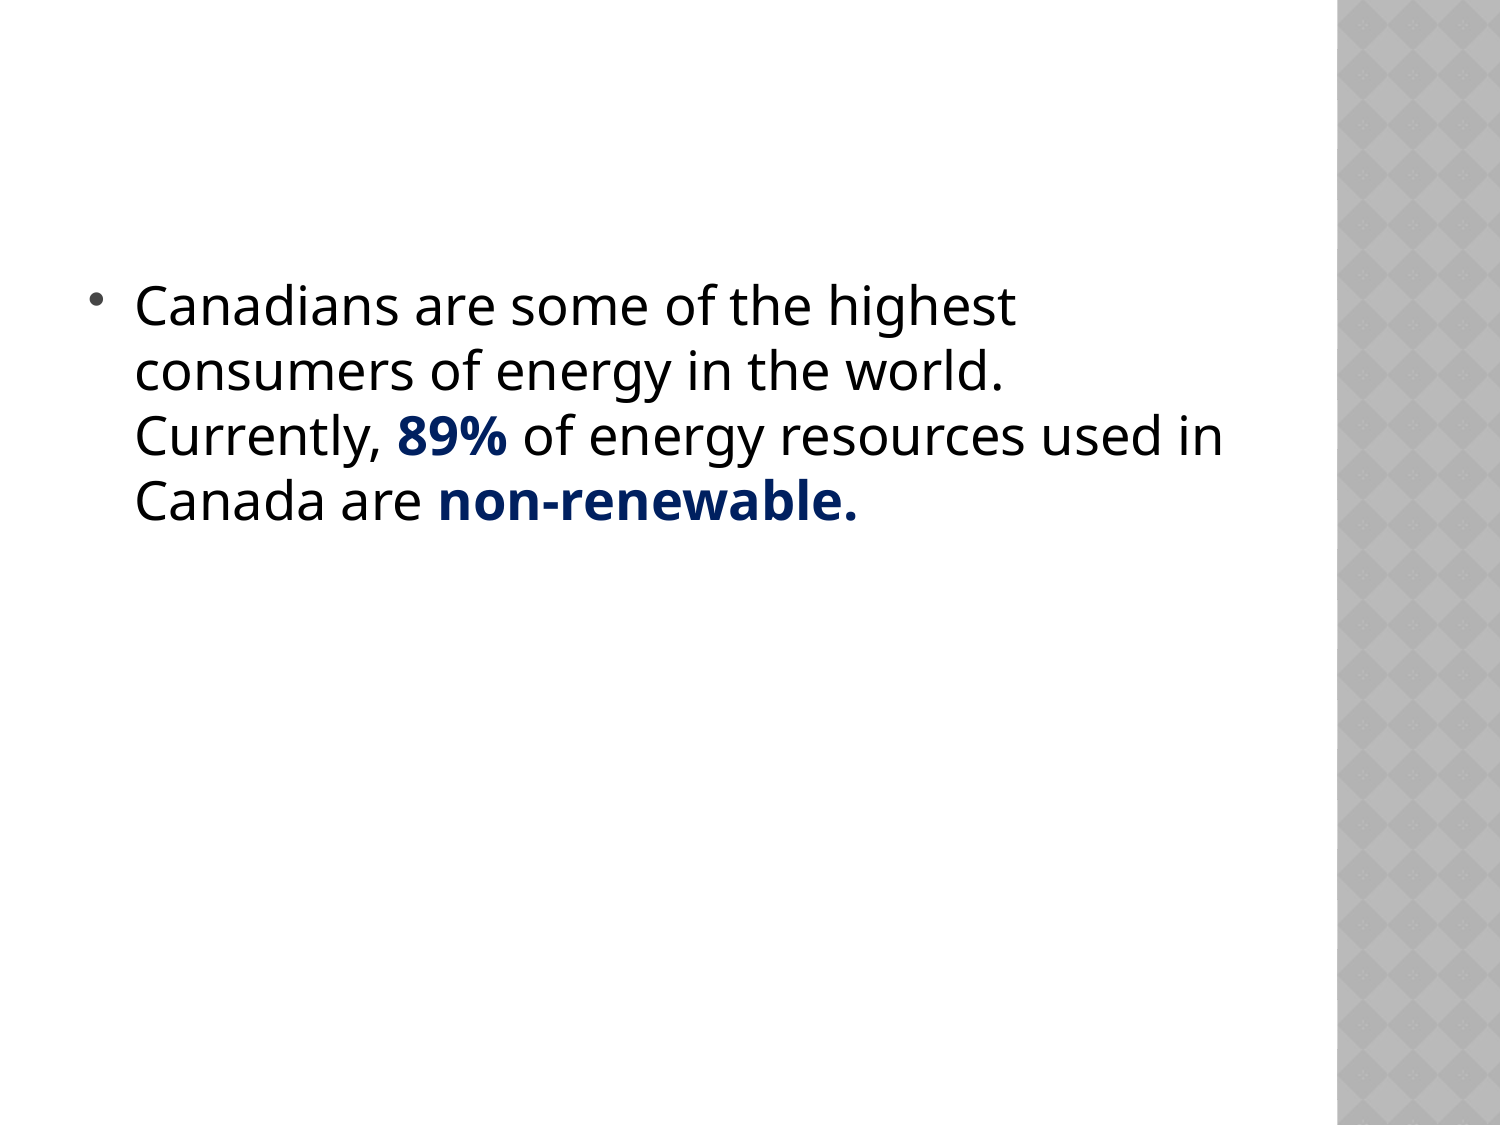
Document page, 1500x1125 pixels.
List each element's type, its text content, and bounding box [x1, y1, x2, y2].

list Canadians are some of the highest consumers of energy in the world. Currently, 89% of energy resources used in Canada are non-renewable. [75, 264, 1263, 1059]
